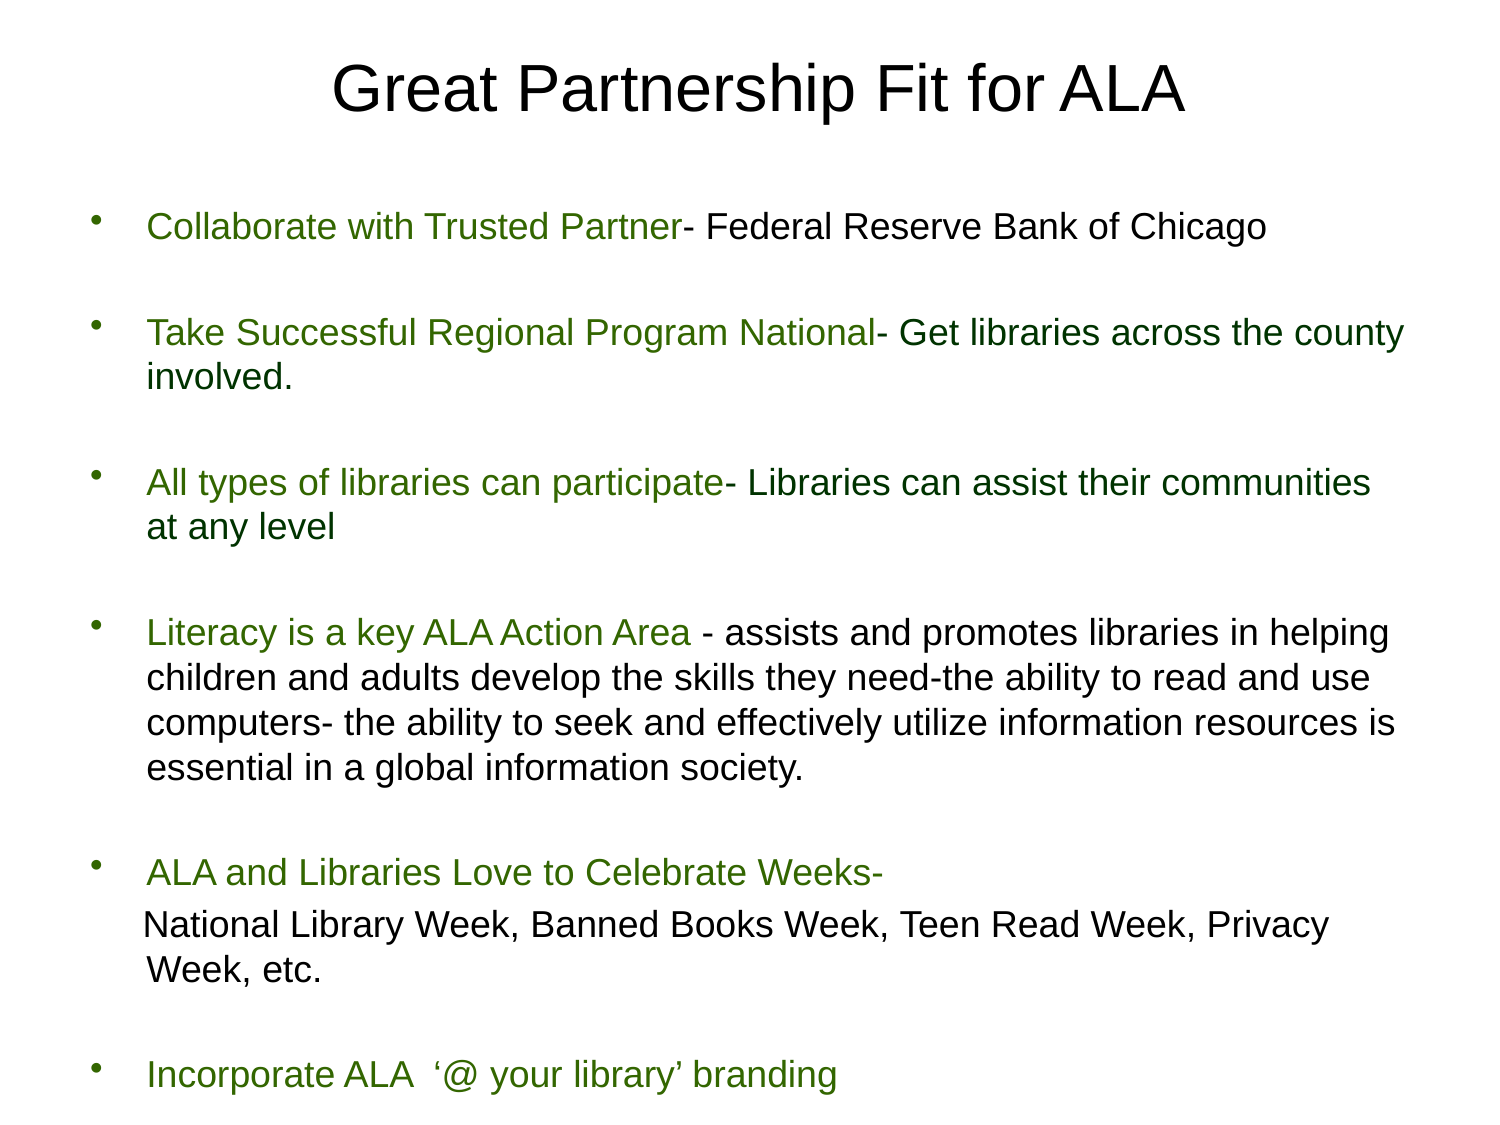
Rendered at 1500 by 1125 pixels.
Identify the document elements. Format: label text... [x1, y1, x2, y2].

list Great Partnership Fit for ALA Collaborate with Trusted Partner- Federal Reserve Bank of Chicago Take Successful Regional Program National- Get libraries across the county involved. All types of libraries can participate- Libraries can assist their communities at any level Literacy is a key ALA Action Area - assists and promotes libraries in helping children and adults develop the skills they need-the ability to read and use computers- the ability to seek and effectively utilize information resources is essential in a global information society. ALA and Libraries Love to Celebrate Weeks- National Library Week, Banned Books Week, Teen Read Week, Privacy Week, etc. Incorporate ALA ‘@ your library’ branding [74, 37, 1426, 1006]
